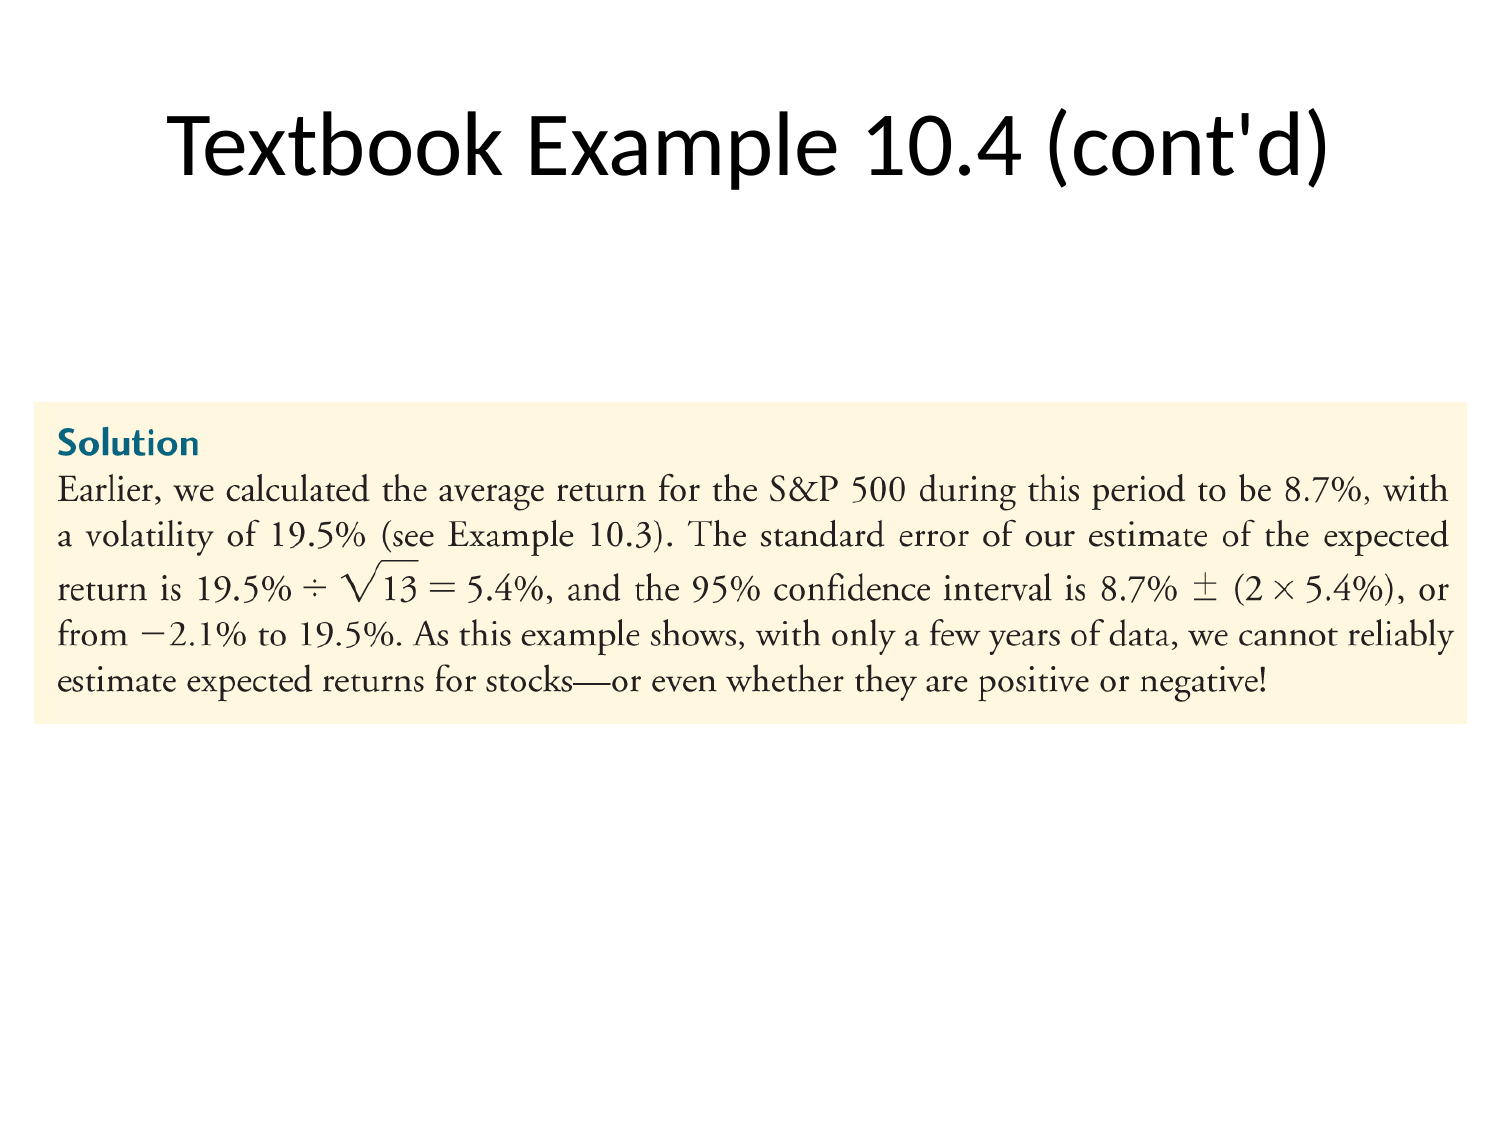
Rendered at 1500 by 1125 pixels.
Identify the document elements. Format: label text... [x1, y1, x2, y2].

title Textbook Example 10.4 (cont'd) [75, 45, 1425, 233]
picture [31, 398, 1469, 726]
